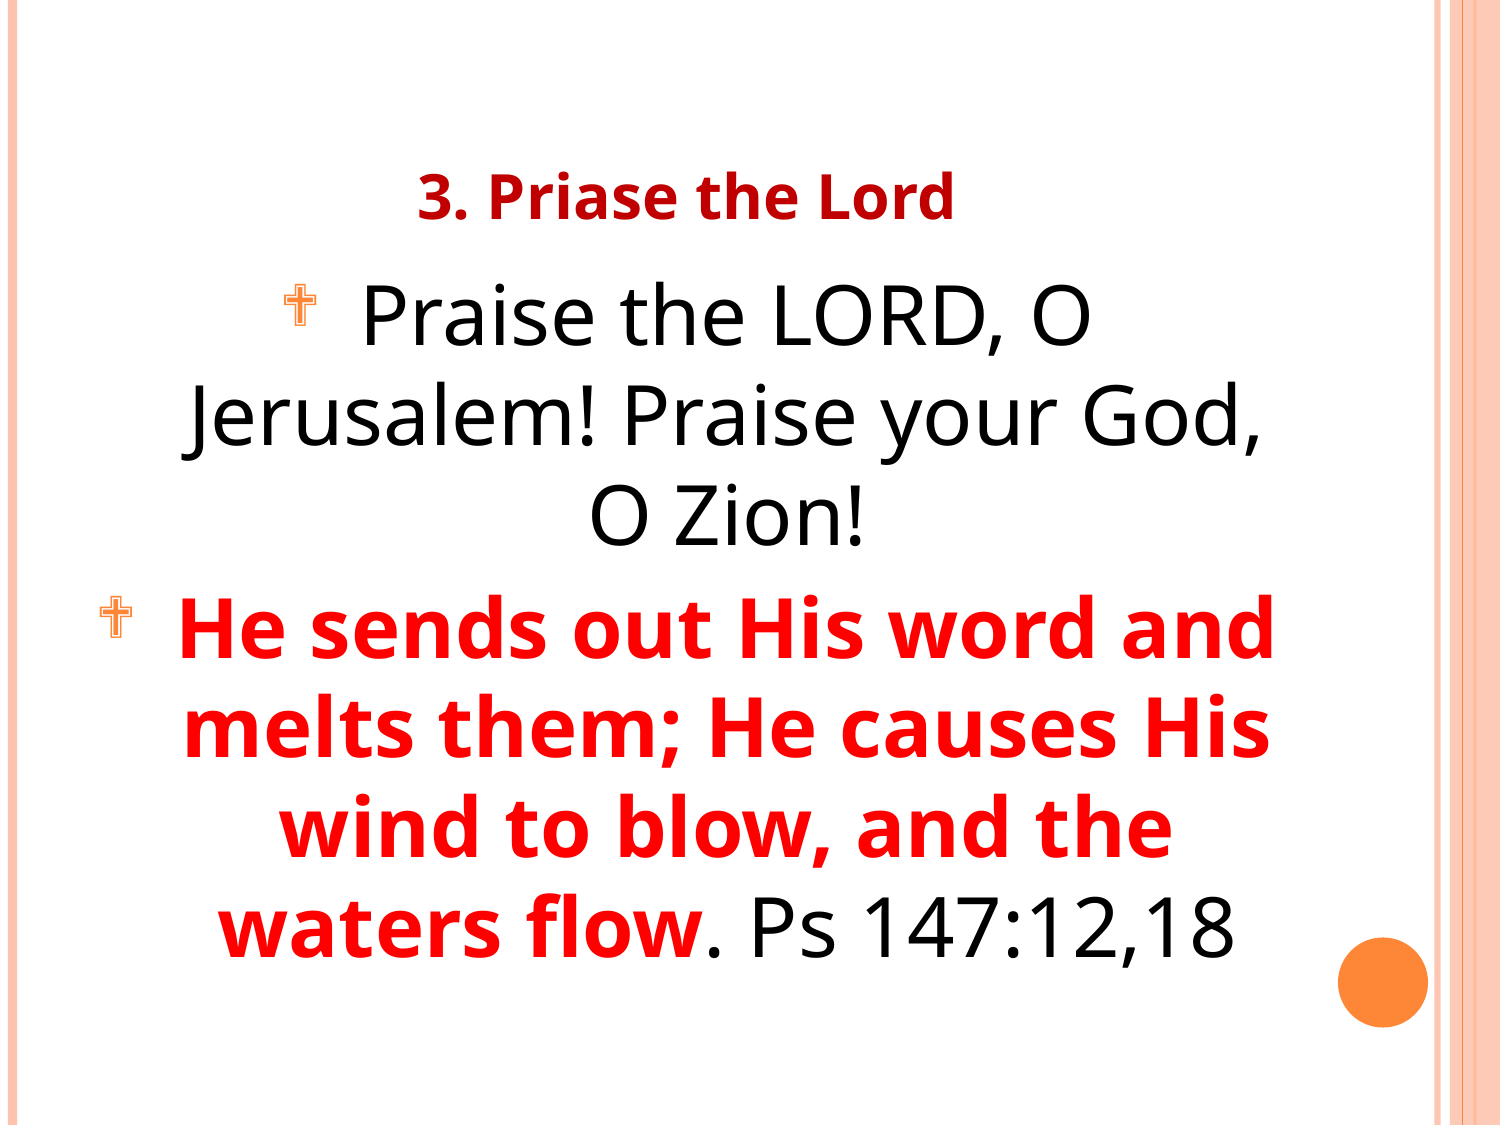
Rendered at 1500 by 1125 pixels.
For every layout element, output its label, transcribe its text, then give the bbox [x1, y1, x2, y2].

list Praise the LORD, O Jerusalem! Praise your God, O Zion! He sends out His word and melts them; He causes His wind to blow, and the waters flow. Ps 147:12,18 [74, 261, 1301, 1063]
title 3. Priase the Lord [74, 44, 1301, 234]
